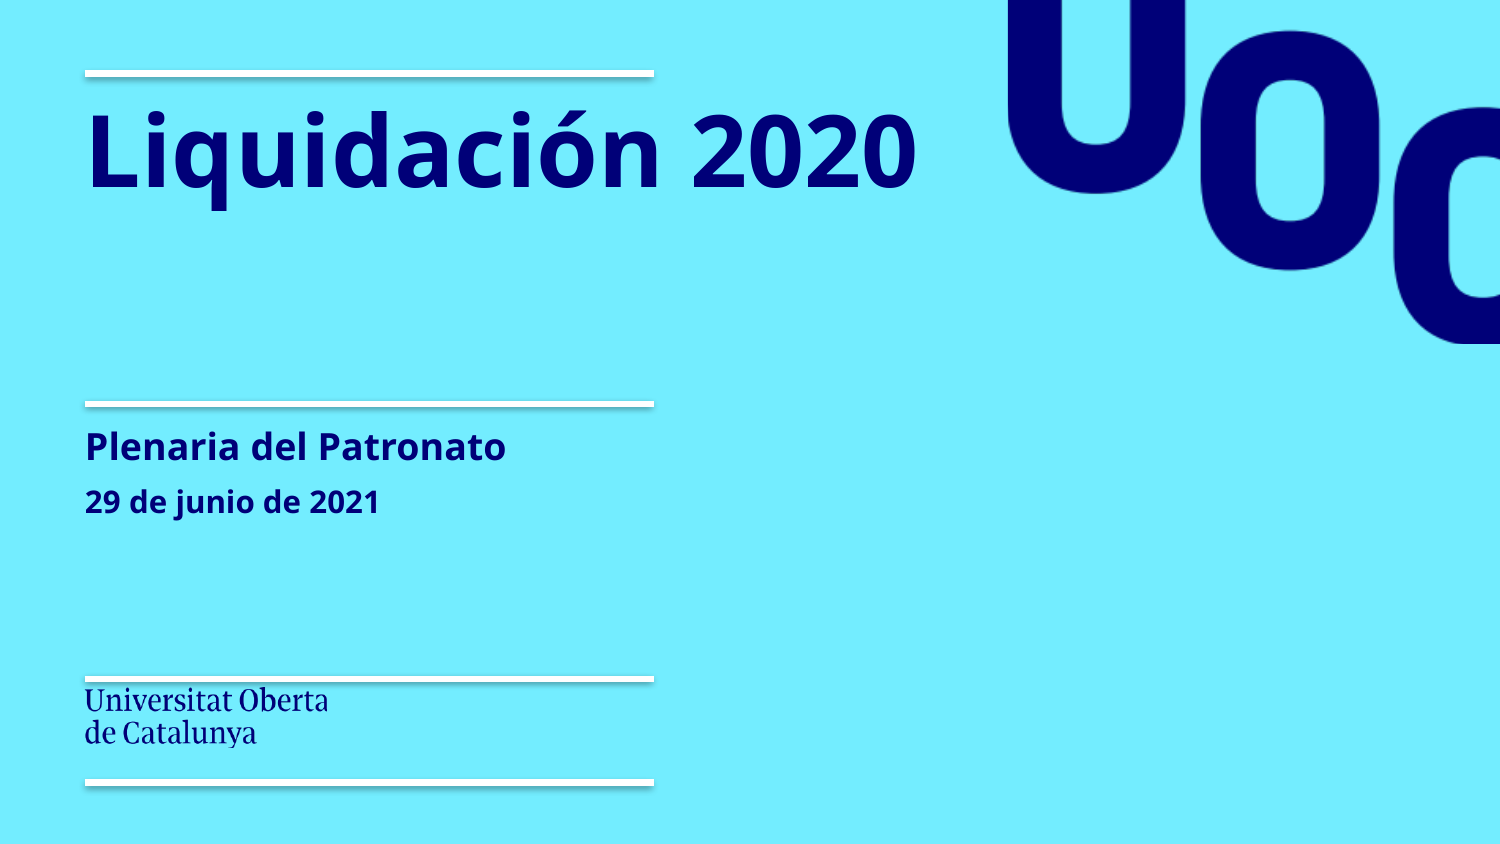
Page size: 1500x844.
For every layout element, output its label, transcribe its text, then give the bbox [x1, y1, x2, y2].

subtitle Plenaria del Patronato 29 de junio de 2021 [84, 428, 654, 644]
title Liquidación 2020 [84, 87, 980, 297]
